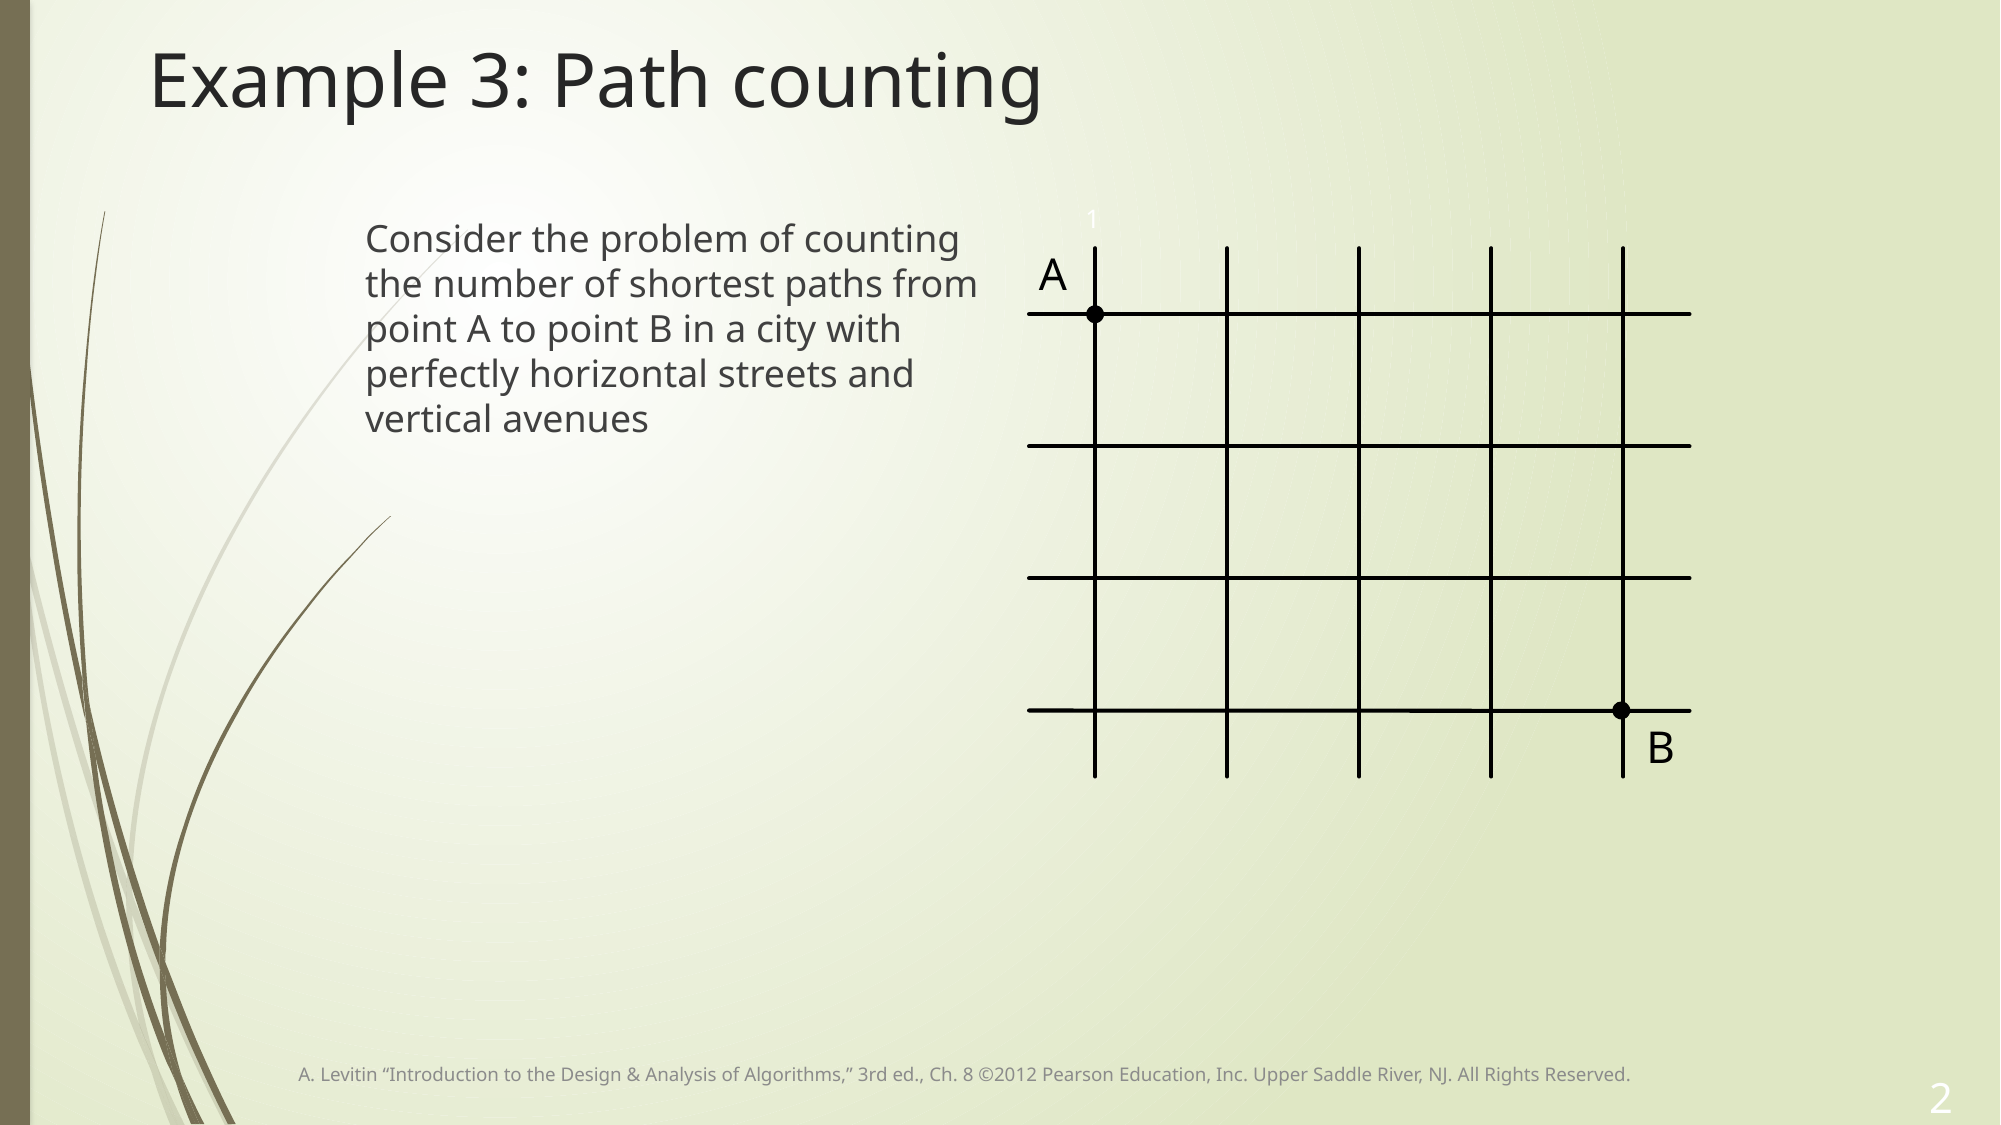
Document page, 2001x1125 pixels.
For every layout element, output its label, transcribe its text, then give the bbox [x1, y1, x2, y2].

footer A. Levitin “Introduction to the Design & Analysis of Algorithms,” 3rd ed., Ch. 8 ©2012 Pearson Education, Inc. Upper Saddle River, NJ. All Rights Reserved. [283, 1050, 1684, 1100]
list Consider the problem of counting the number of shortest paths from point A to point B in a city with perfectly horizontal streets and vertical avenues [350, 207, 1019, 1000]
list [1024, 199, 1694, 781]
title Example 3: Path counting [133, 24, 1794, 138]
slide_number 2 [1551, 1074, 1969, 1125]
